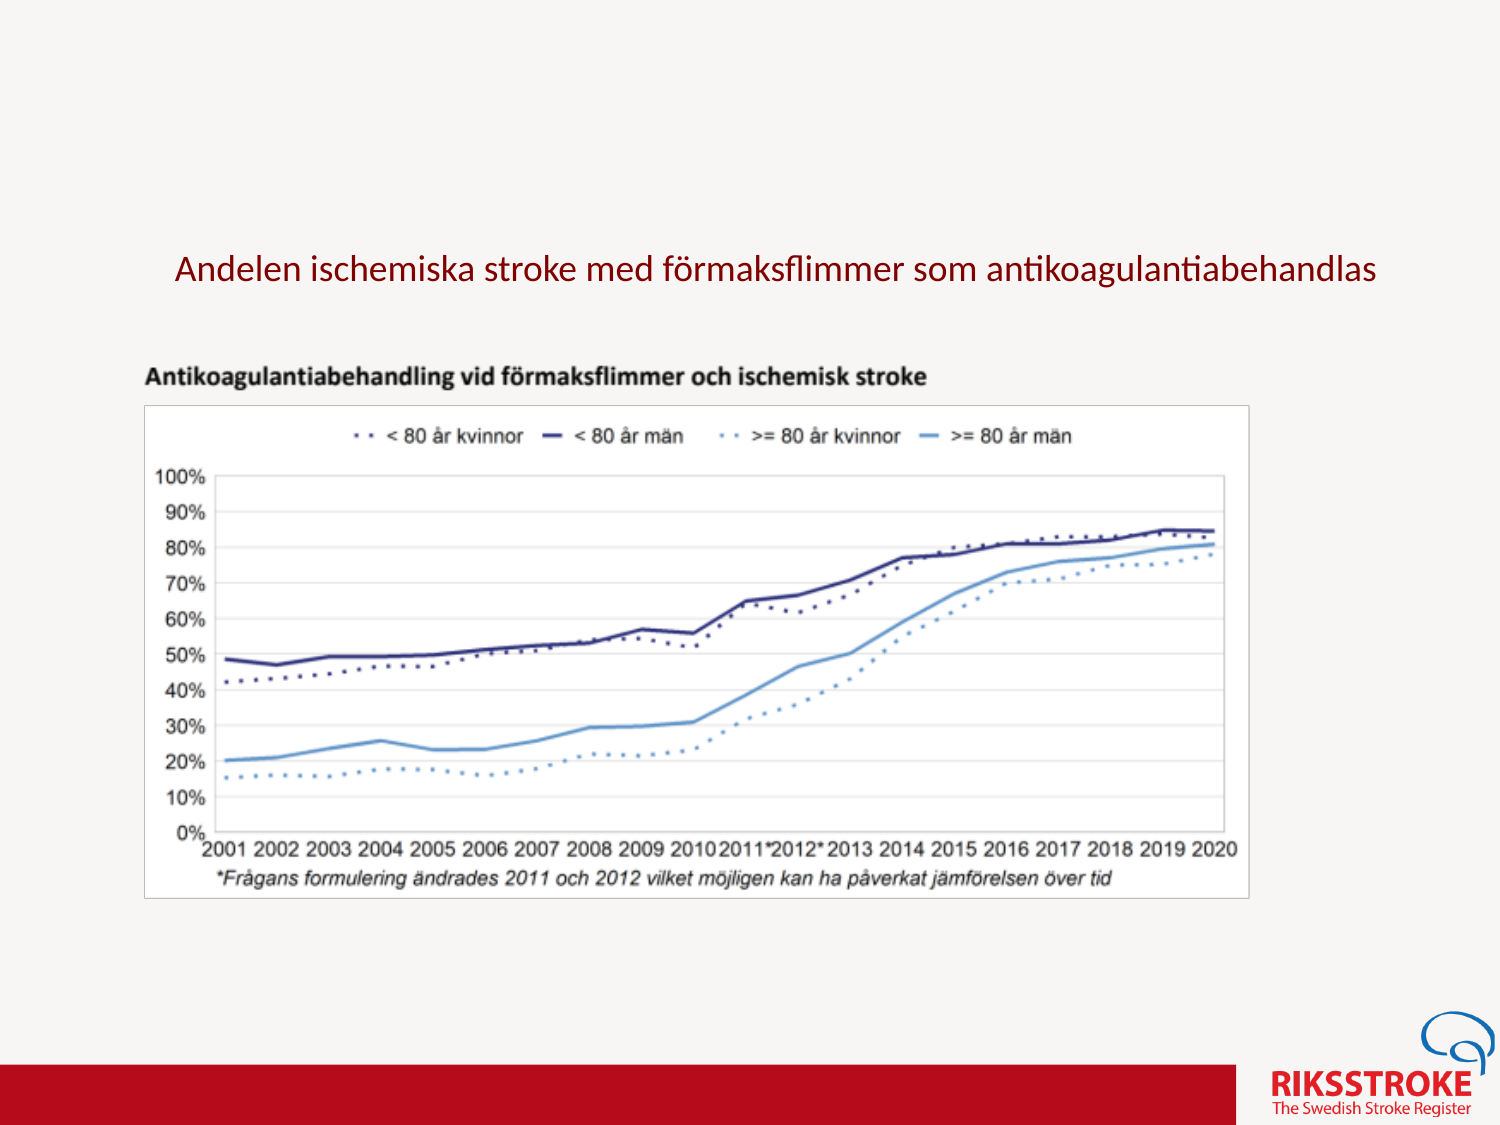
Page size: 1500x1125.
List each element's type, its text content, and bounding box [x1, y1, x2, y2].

picture [131, 349, 1293, 906]
text_box Andelen ischemiska stroke med förmaksflimmer som antikoagulantiabehandlas [160, 236, 1394, 297]
